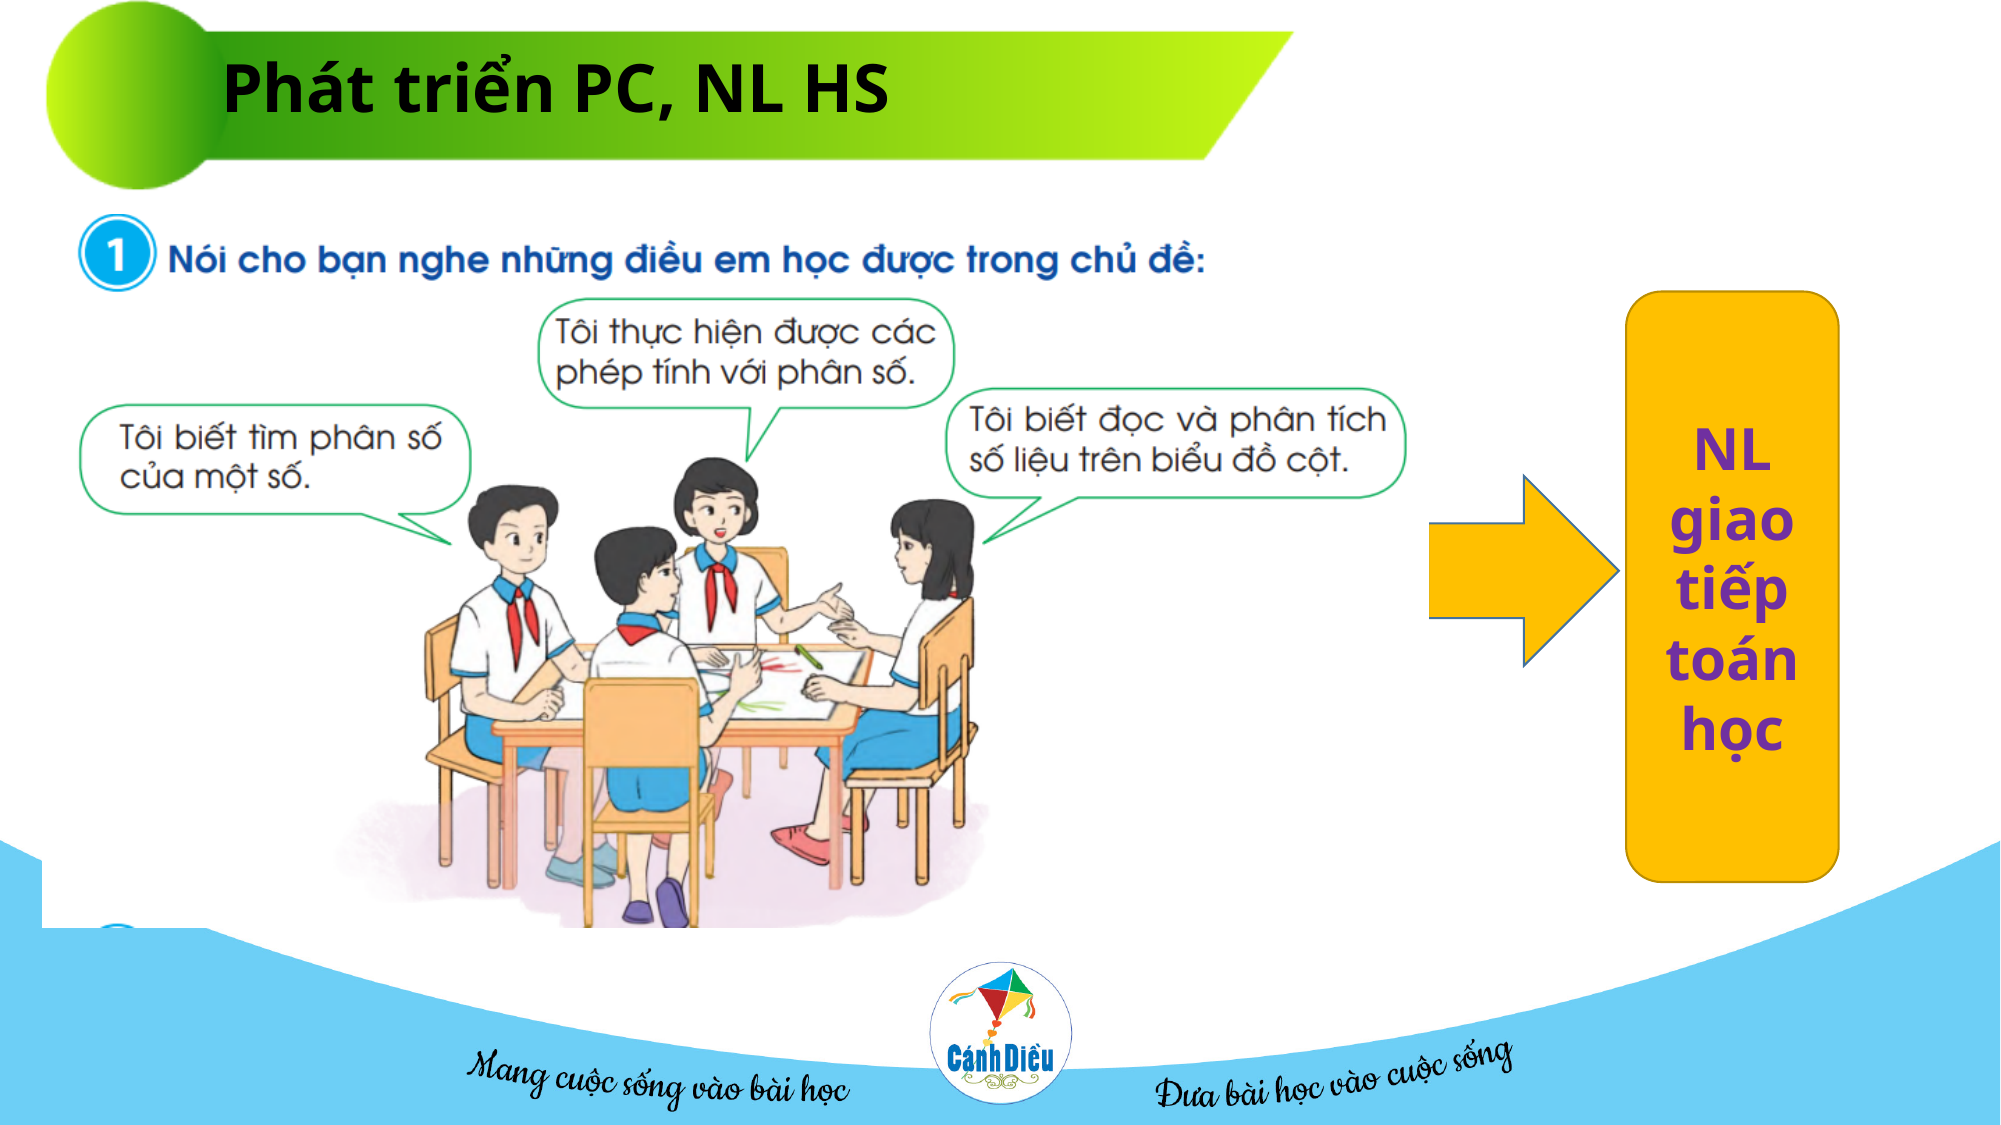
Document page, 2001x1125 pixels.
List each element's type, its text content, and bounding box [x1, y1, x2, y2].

picture [0, 0, 2001, 1125]
text_box [1429, 473, 1621, 669]
text_box NL giao tiếp toán học [1625, 290, 1840, 884]
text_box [18, 0, 1318, 215]
